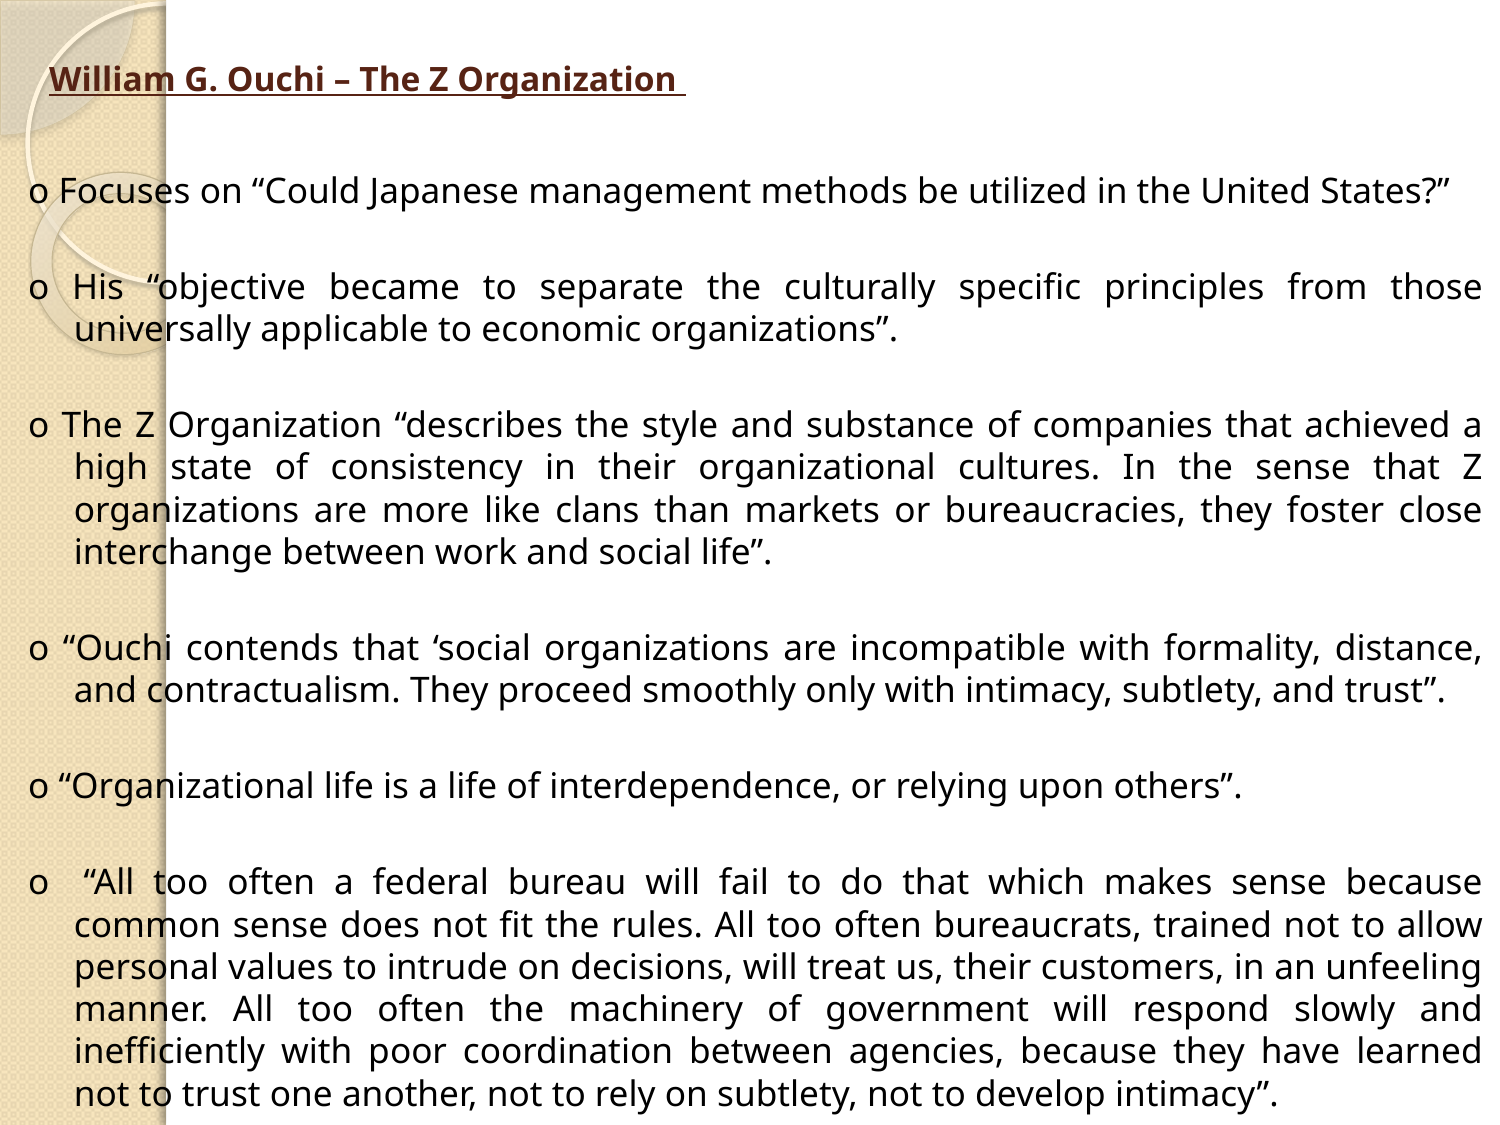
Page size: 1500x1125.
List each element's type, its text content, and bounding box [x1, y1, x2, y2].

list o Focuses on “Could Japanese management methods be utilized in the United States?” o His “objective became to separate the culturally specific principles from those universally applicable to economic organizations”. o The Z Organization “describes the style and substance of companies that achieved a high state of consistency in their organizational cultures. In the sense that Z organizations are more like clans than markets or bureaucracies, they foster close interchange between work and social life”. o “Ouchi contends that ‘social organizations are incompatible with formality, distance, and contractualism. They proceed smoothly only with intimacy, subtlety, and trust”. o “Organizational life is a life of interdependence, or relying upon others”. o “All too often a federal bureau will fail to do that which makes sense because common sense does not fit the rules. All too often bureaucrats, trained not to allow personal values to intrude on decisions, will treat us, their customers, in an unfeeling manner. All too often the machinery of government will respond slowly and inefficiently with poor coordination between agencies, because they have learned not to trust one another, not to rely on subtlety, not to develop intimacy”. [0, 112, 1500, 1125]
title William G. Ouchi – The Z Organization [34, 50, 1500, 112]
